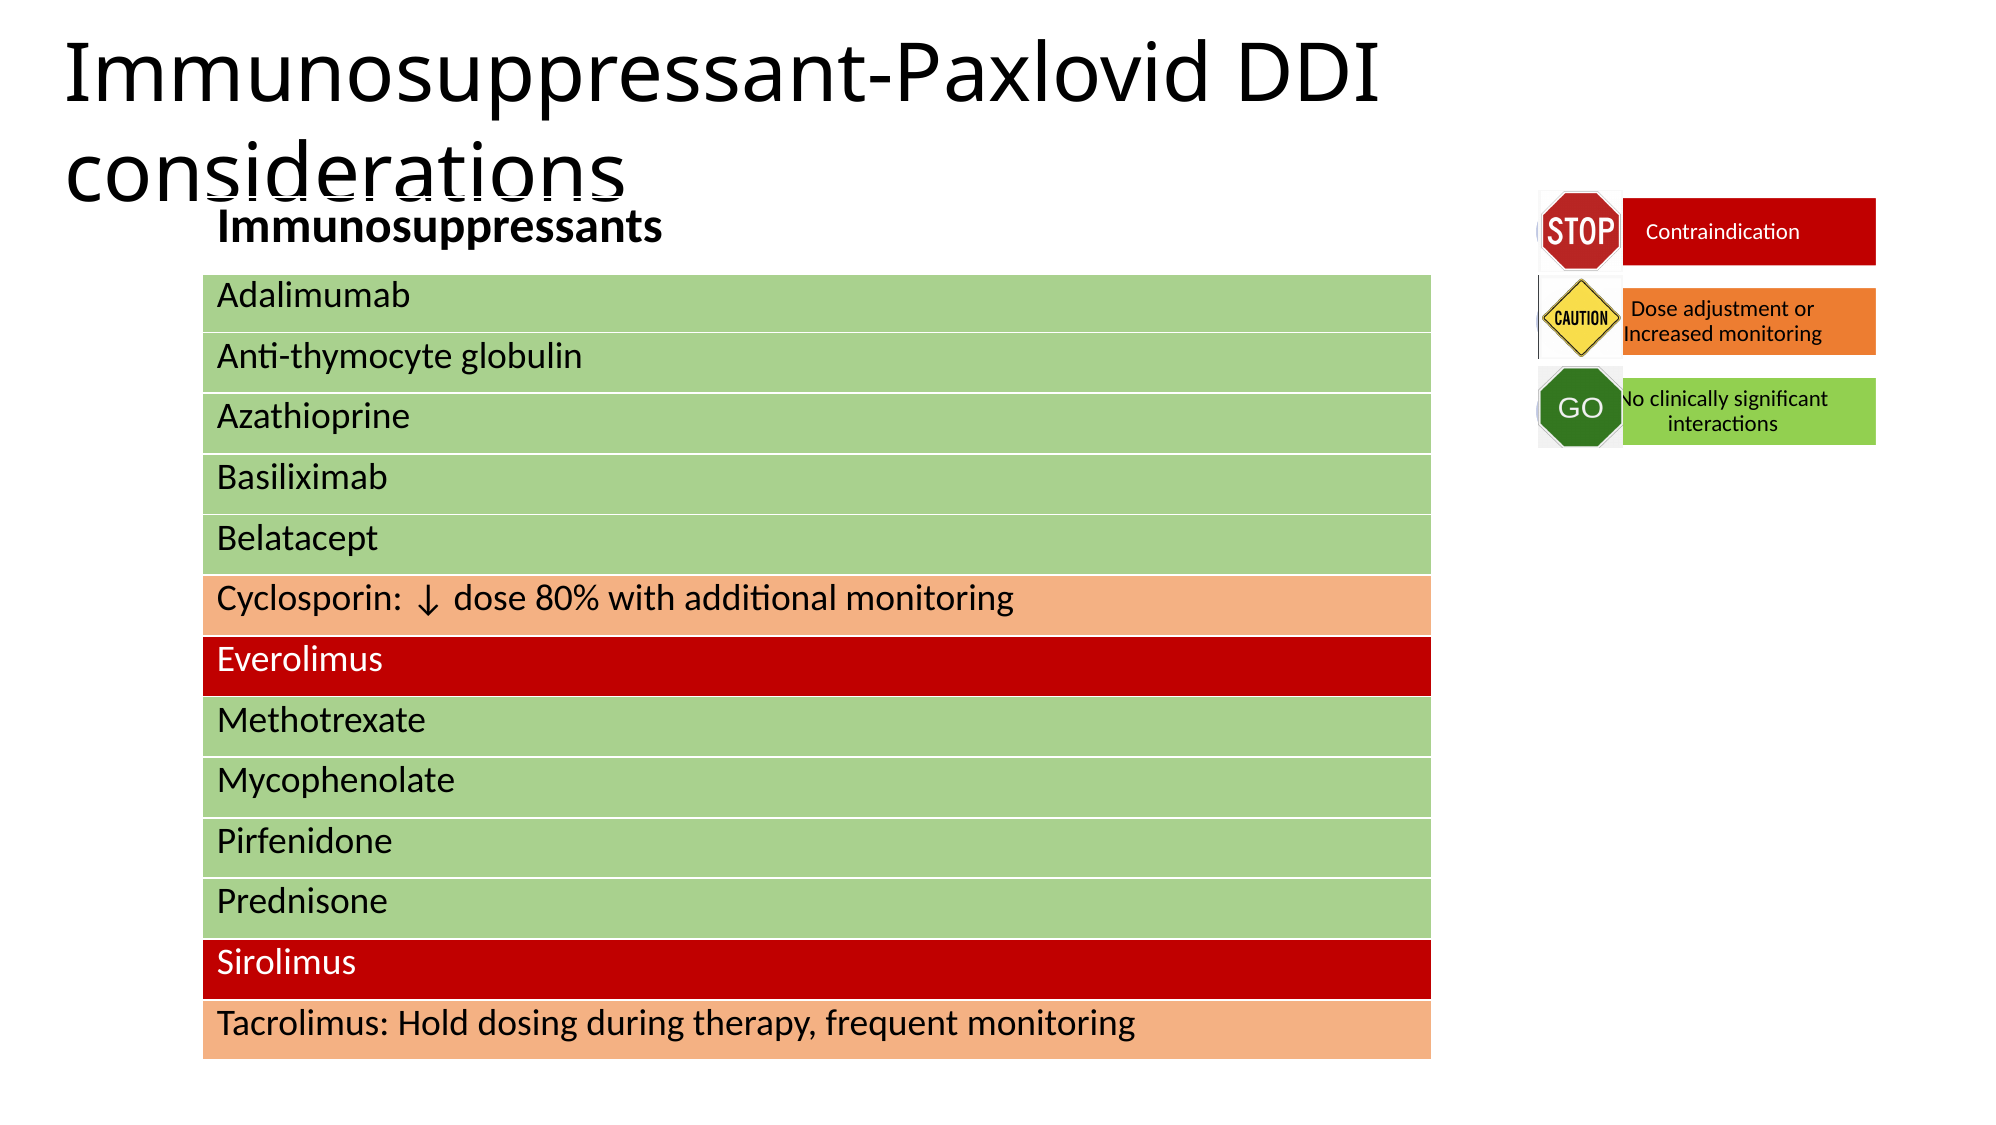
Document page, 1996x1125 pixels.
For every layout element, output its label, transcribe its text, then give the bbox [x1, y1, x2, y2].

picture [1538, 366, 1623, 448]
table_cell Basiliximab [203, 455, 1431, 514]
table_cell Everolimus [203, 637, 1431, 696]
title Immunosuppressant-Paxlovid DDI considerations [49, 12, 1906, 230]
picture [1538, 275, 1623, 359]
picture [1538, 190, 1623, 272]
table_header Immunosuppressants [203, 198, 1431, 269]
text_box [1474, 197, 1938, 447]
table_cell Sirolimus [203, 940, 1431, 999]
table_cell Anti-thymocyte globulin [203, 333, 1431, 392]
table_cell Pirfenidone [203, 819, 1431, 877]
table_cell Mycophenolate [203, 758, 1431, 817]
table_cell Cyclosporin: ↓ dose 80% with additional monitoring [203, 576, 1431, 635]
table_cell Prednisone [203, 879, 1431, 938]
table_cell Adalimumab [203, 275, 1431, 332]
table_cell Belatacept [203, 515, 1431, 574]
table_cell Tacrolimus: Hold dosing during therapy, frequent monitoring [203, 1001, 1431, 1059]
table_cell Azathioprine [203, 394, 1431, 453]
table_cell Methotrexate [203, 697, 1431, 756]
